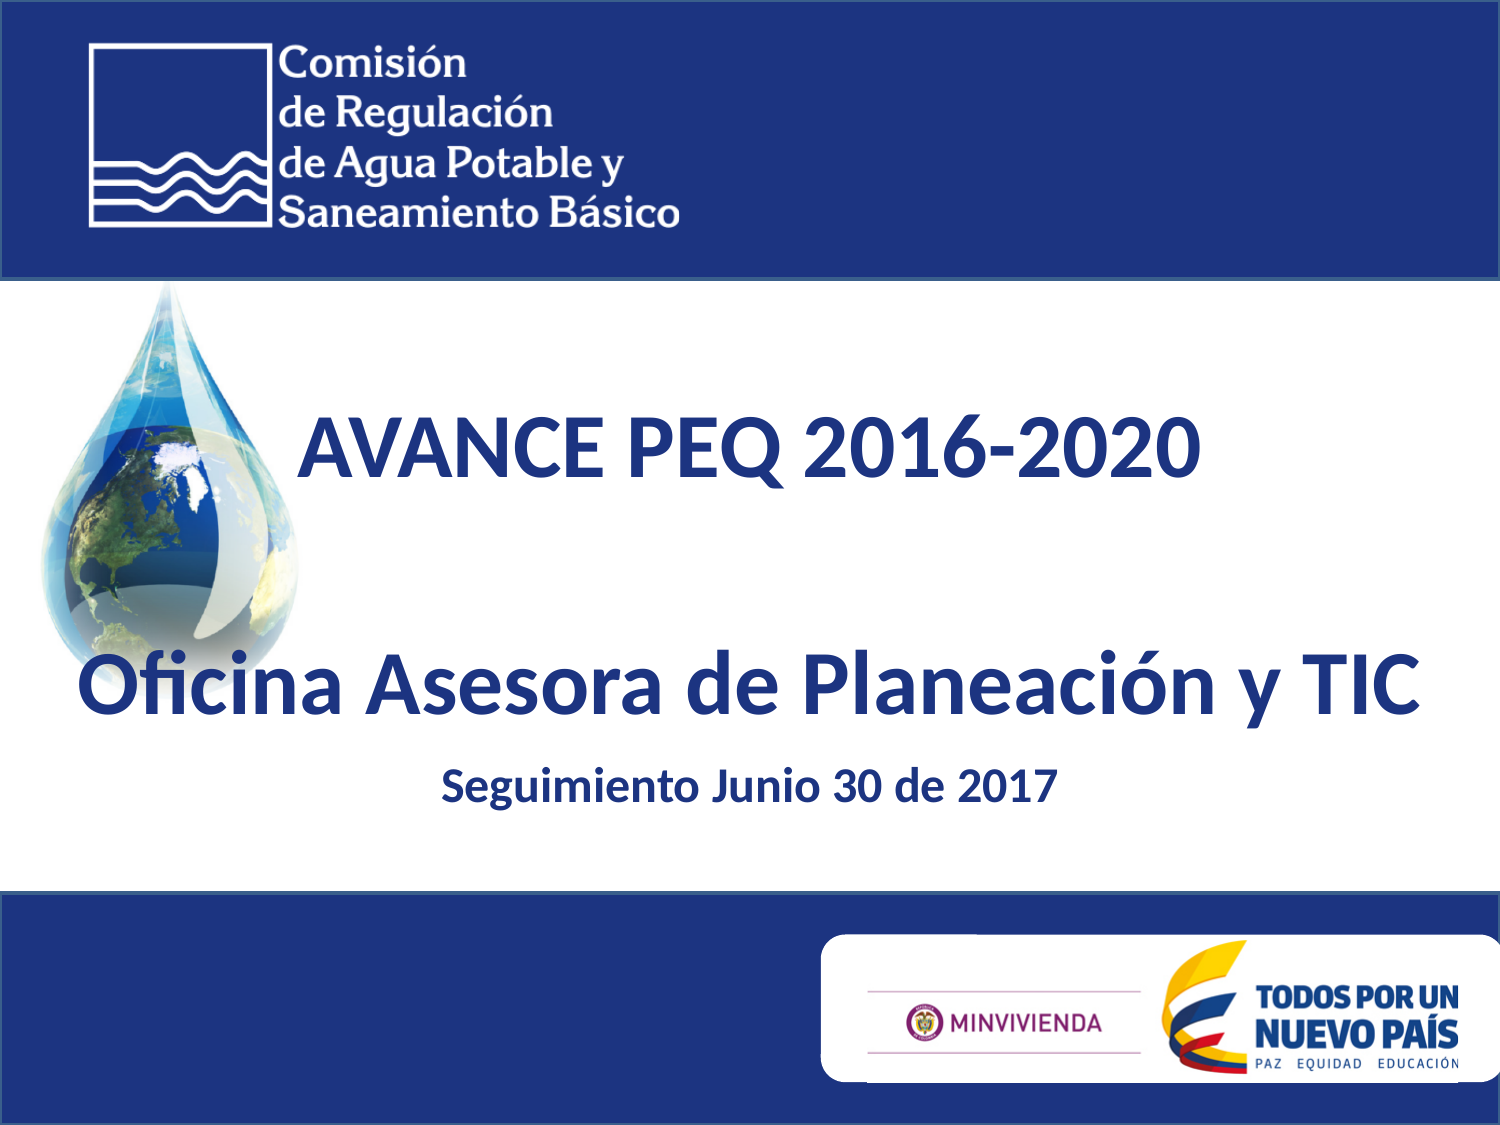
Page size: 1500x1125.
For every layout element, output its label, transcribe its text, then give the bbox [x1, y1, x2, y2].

title AVANCE PEQ 2016-2020 Oficina Asesora de Planeación y TIC Seguimiento Junio 30 de 2017 [344, 515, 1448, 714]
text_box [0, 0, 1500, 281]
text_box [0, 891, 1500, 1125]
picture [0, 255, 340, 721]
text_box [820, 934, 1500, 1083]
picture [88, 42, 680, 228]
